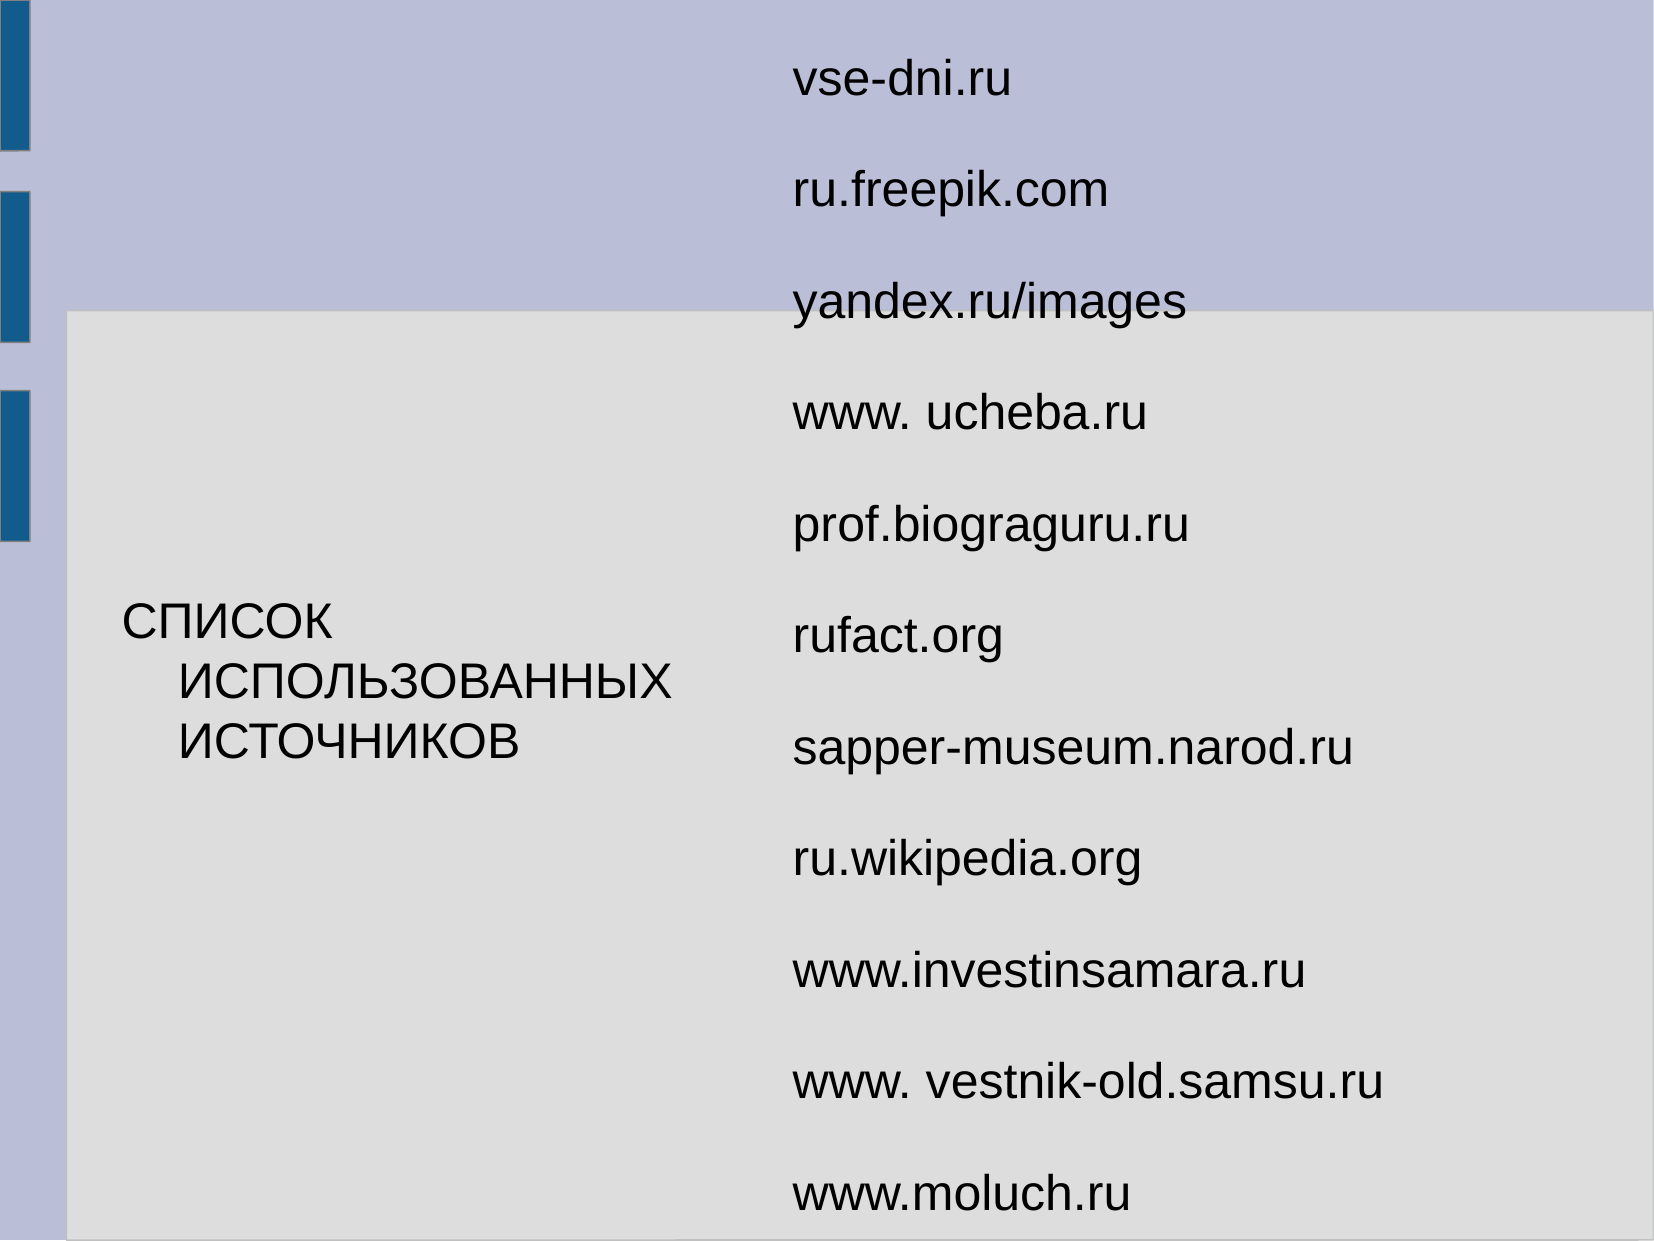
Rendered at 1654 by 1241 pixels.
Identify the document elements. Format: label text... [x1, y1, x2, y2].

list СПИСОК ИСПОЛЬЗОВАННЫХ ИСТОЧНИКОВ [121, 344, 791, 1124]
list vse-dni.ru ru.freepik.com yandex.ru/images www. ucheba.ru prof.biograguru.ru rufact.org sapper-museum.narod.ru ru.wikipedia.org www.investinsamara.ru www. vestnik-old.samsu.ru www.moluch.ru [791, 46, 1533, 1124]
